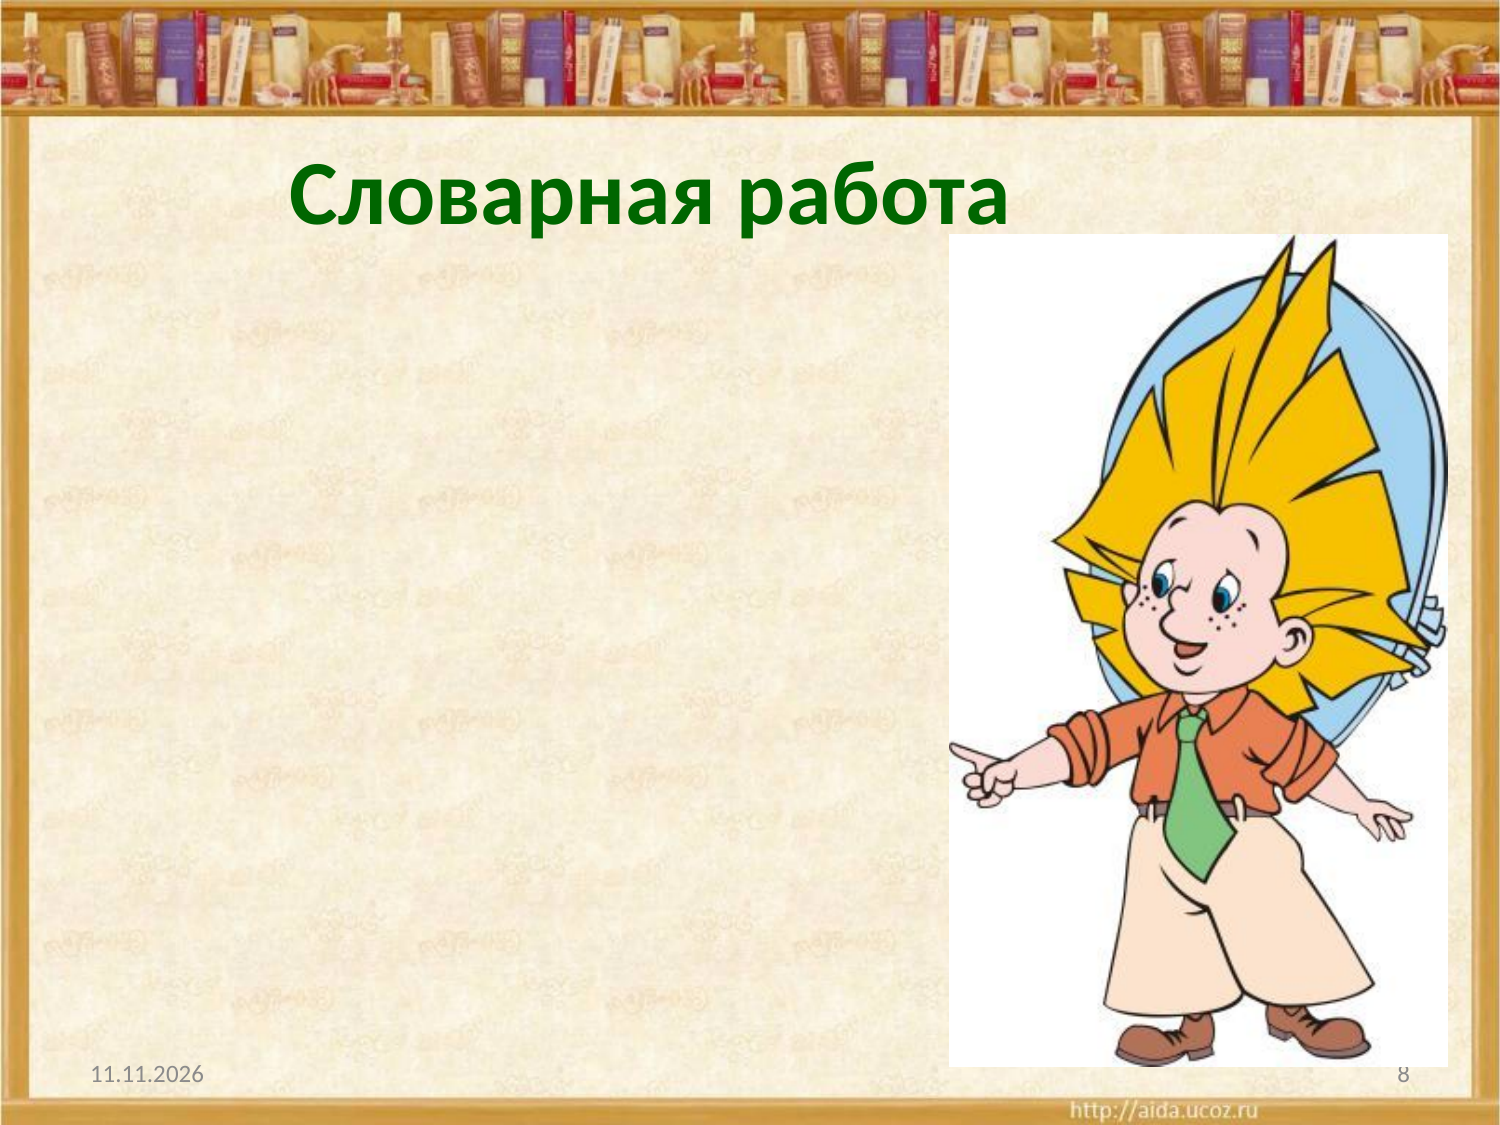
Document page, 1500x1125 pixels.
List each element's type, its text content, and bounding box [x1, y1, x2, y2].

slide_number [75, 1042, 425, 1103]
slide_number 8 [1074, 1076, 1425, 1103]
title Словарная работа [58, 128, 1243, 247]
picture [0, 0, 1500, 1125]
